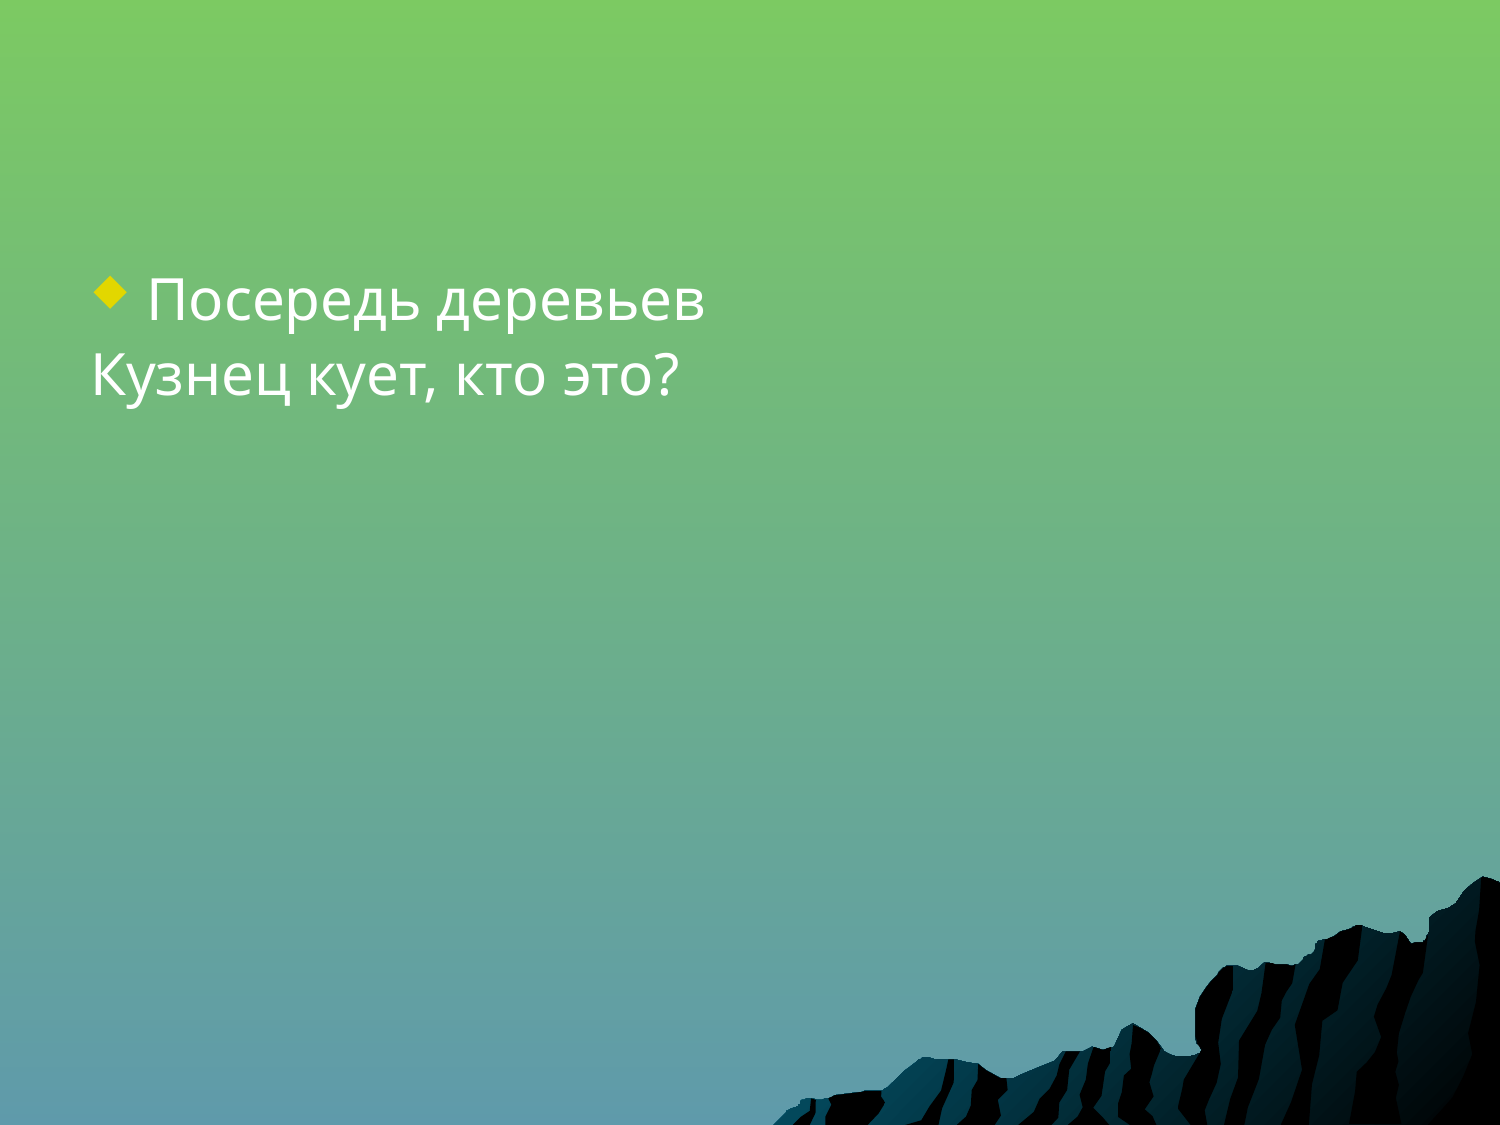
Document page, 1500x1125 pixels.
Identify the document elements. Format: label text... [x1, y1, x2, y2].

list Посередь деревьев Кузнец кует, кто это? [74, 262, 1426, 1006]
